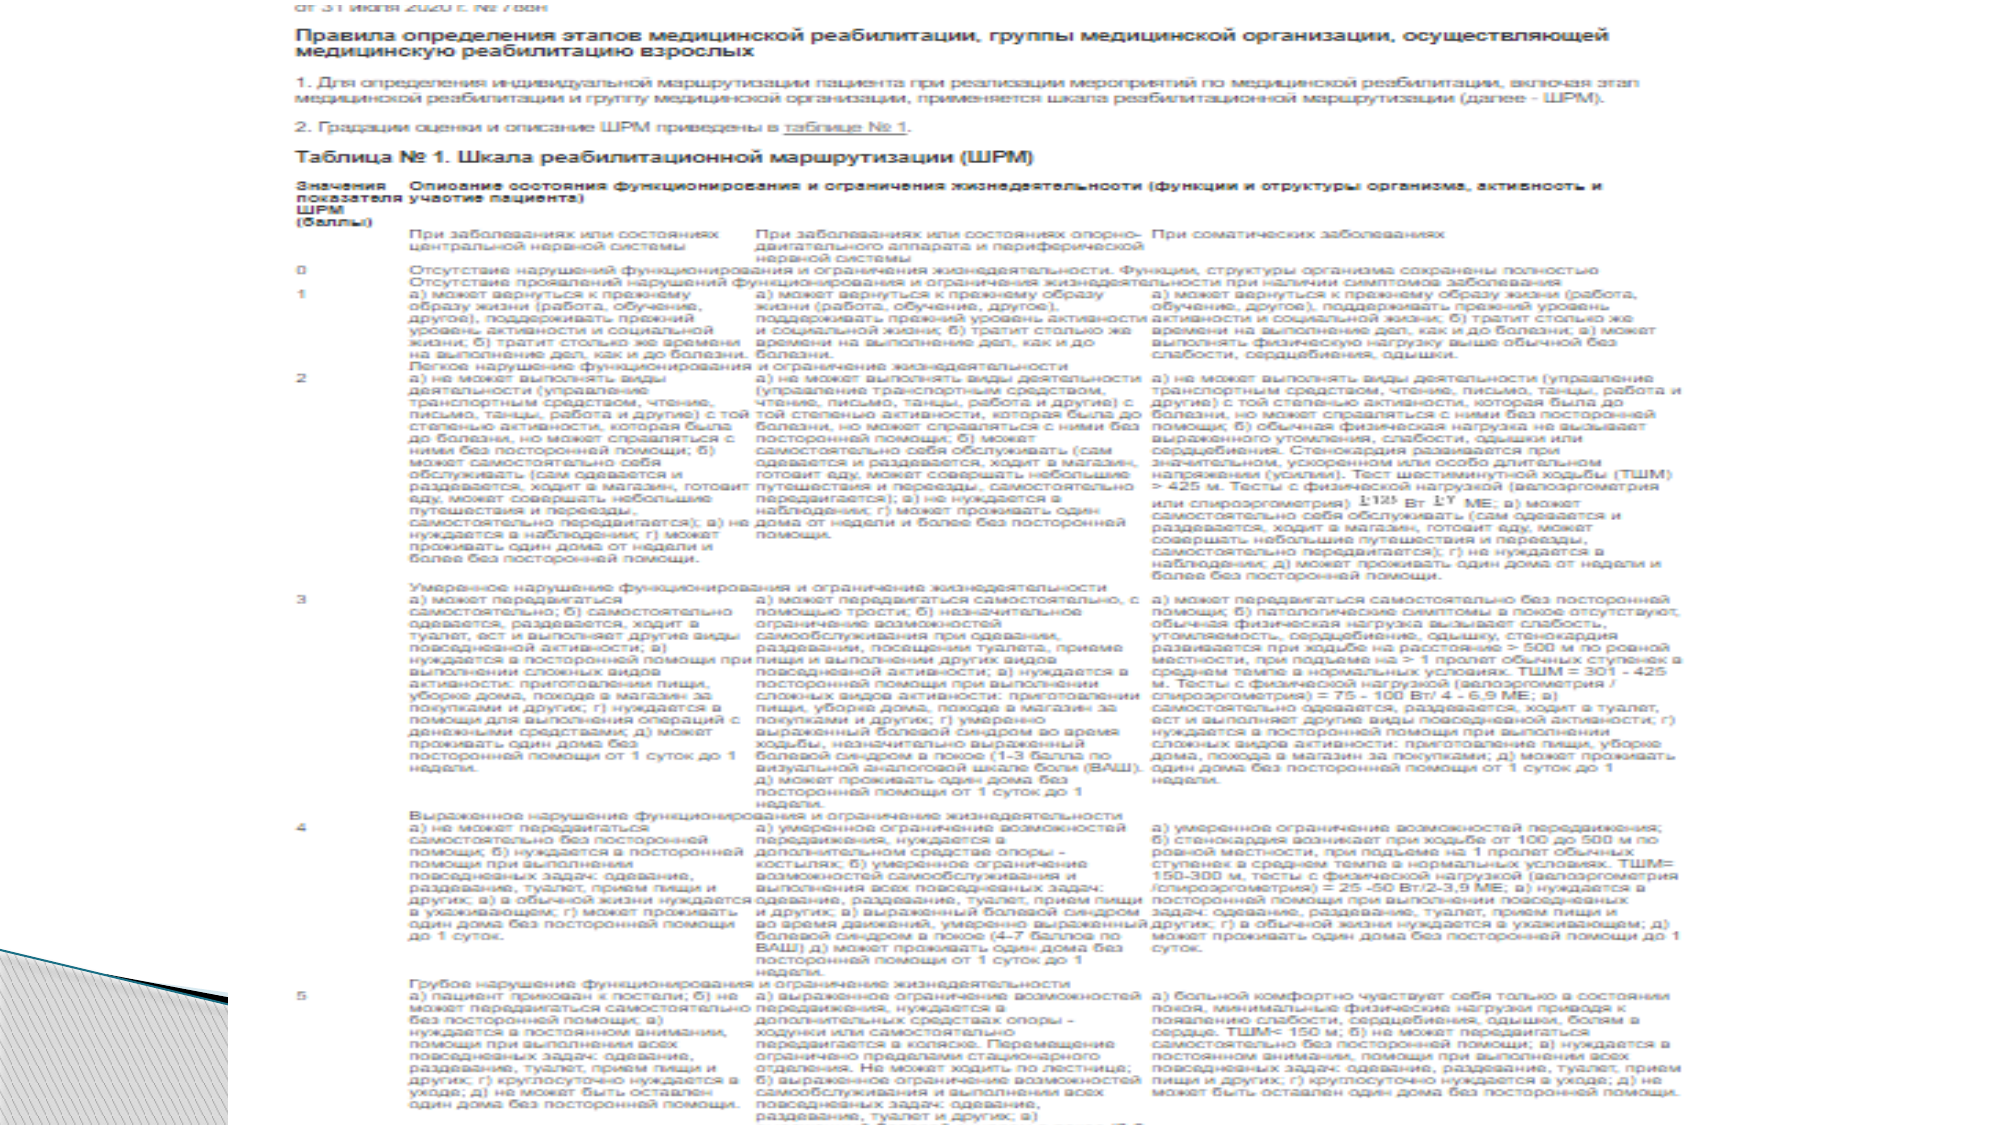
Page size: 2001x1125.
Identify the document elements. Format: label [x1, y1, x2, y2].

picture [227, 5, 1725, 1125]
